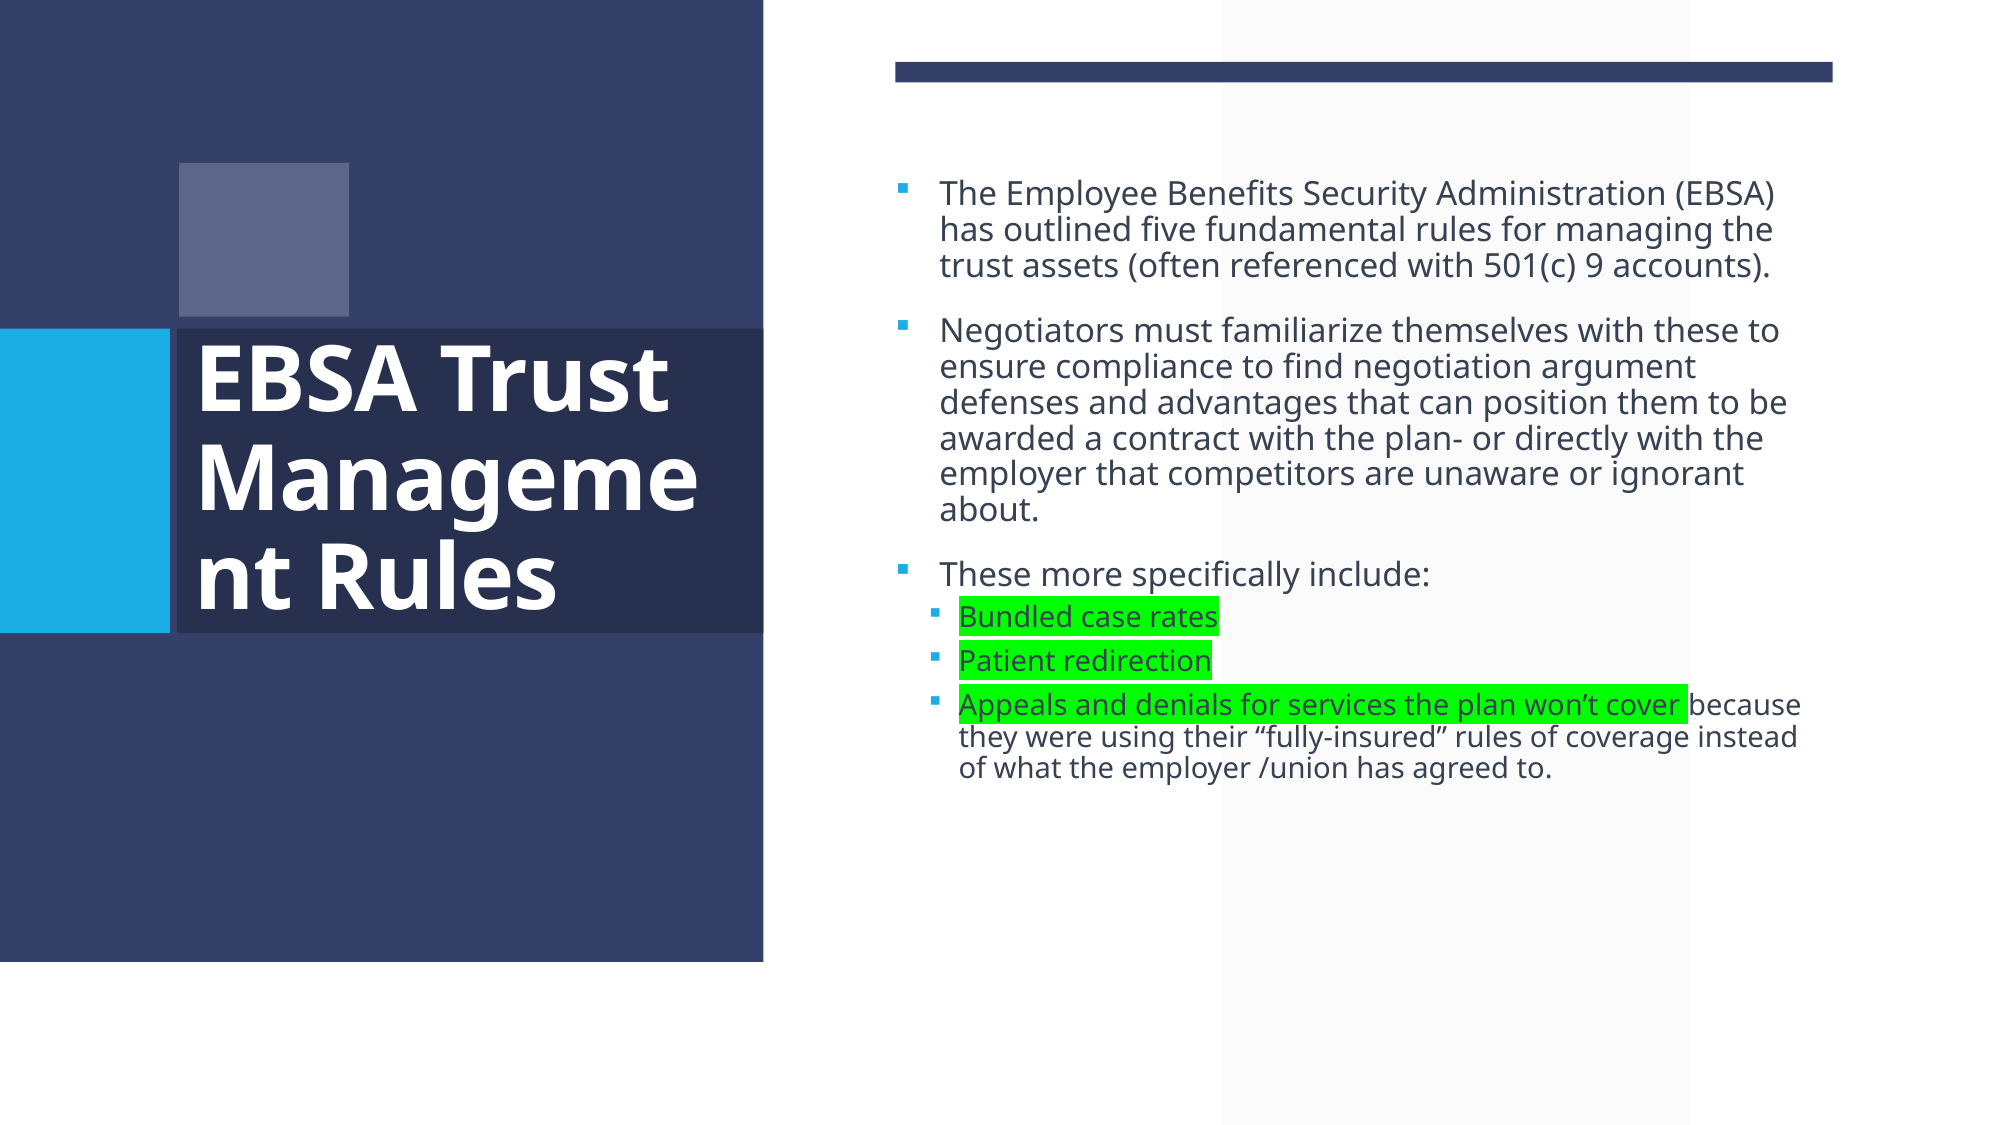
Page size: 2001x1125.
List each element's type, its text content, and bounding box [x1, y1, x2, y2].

list The Employee Benefits Security Administration (EBSA) has outlined five fundamental rules for managing the trust assets (often referenced with 501(c) 9 accounts). Negotiators must familiarize themselves with these to ensure compliance to find negotiation argument defenses and advantages that can position them to be awarded a contract with the plan- or directly with the employer that competitors are unaware or ignorant about. These more specifically include: Bundled case rates Patient redirection Appeals and denials for services the plan won’t cover because they were using their “fully-insured” rules of coverage instead of what the employer /union has agreed to. [895, 81, 1833, 881]
title EBSA Trust Management Rules [179, 309, 723, 653]
